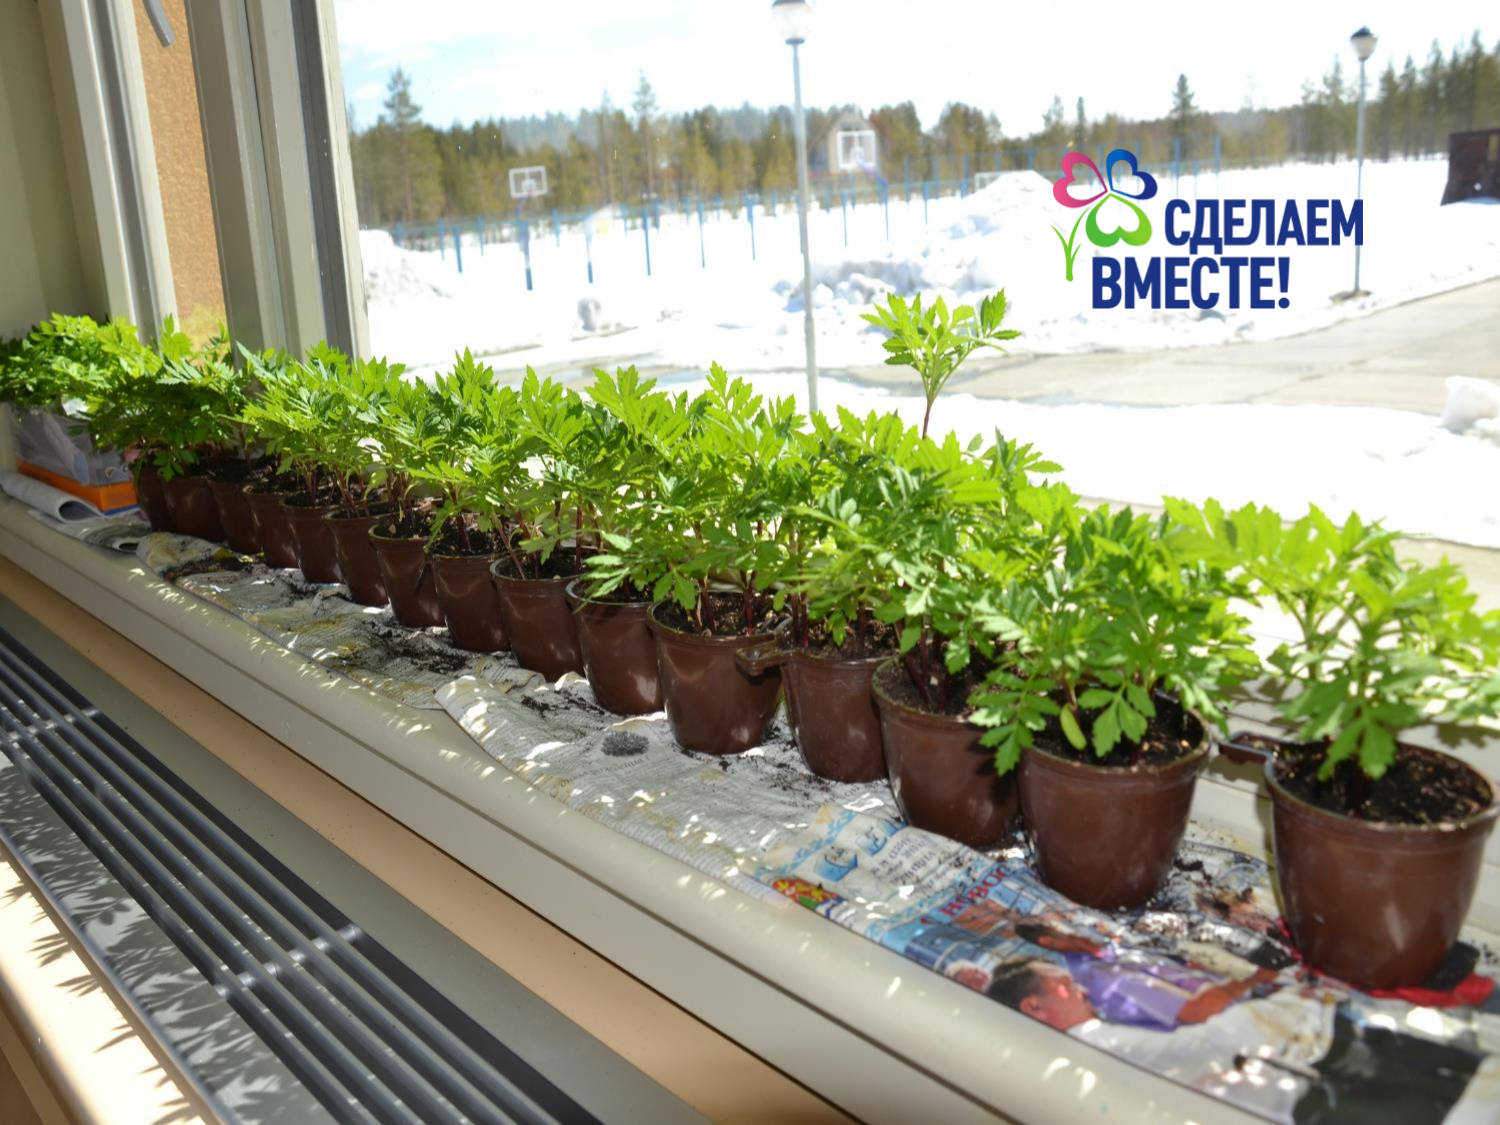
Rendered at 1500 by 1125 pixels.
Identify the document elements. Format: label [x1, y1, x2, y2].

picture [1049, 149, 1363, 310]
list [0, 0, 1500, 1125]
